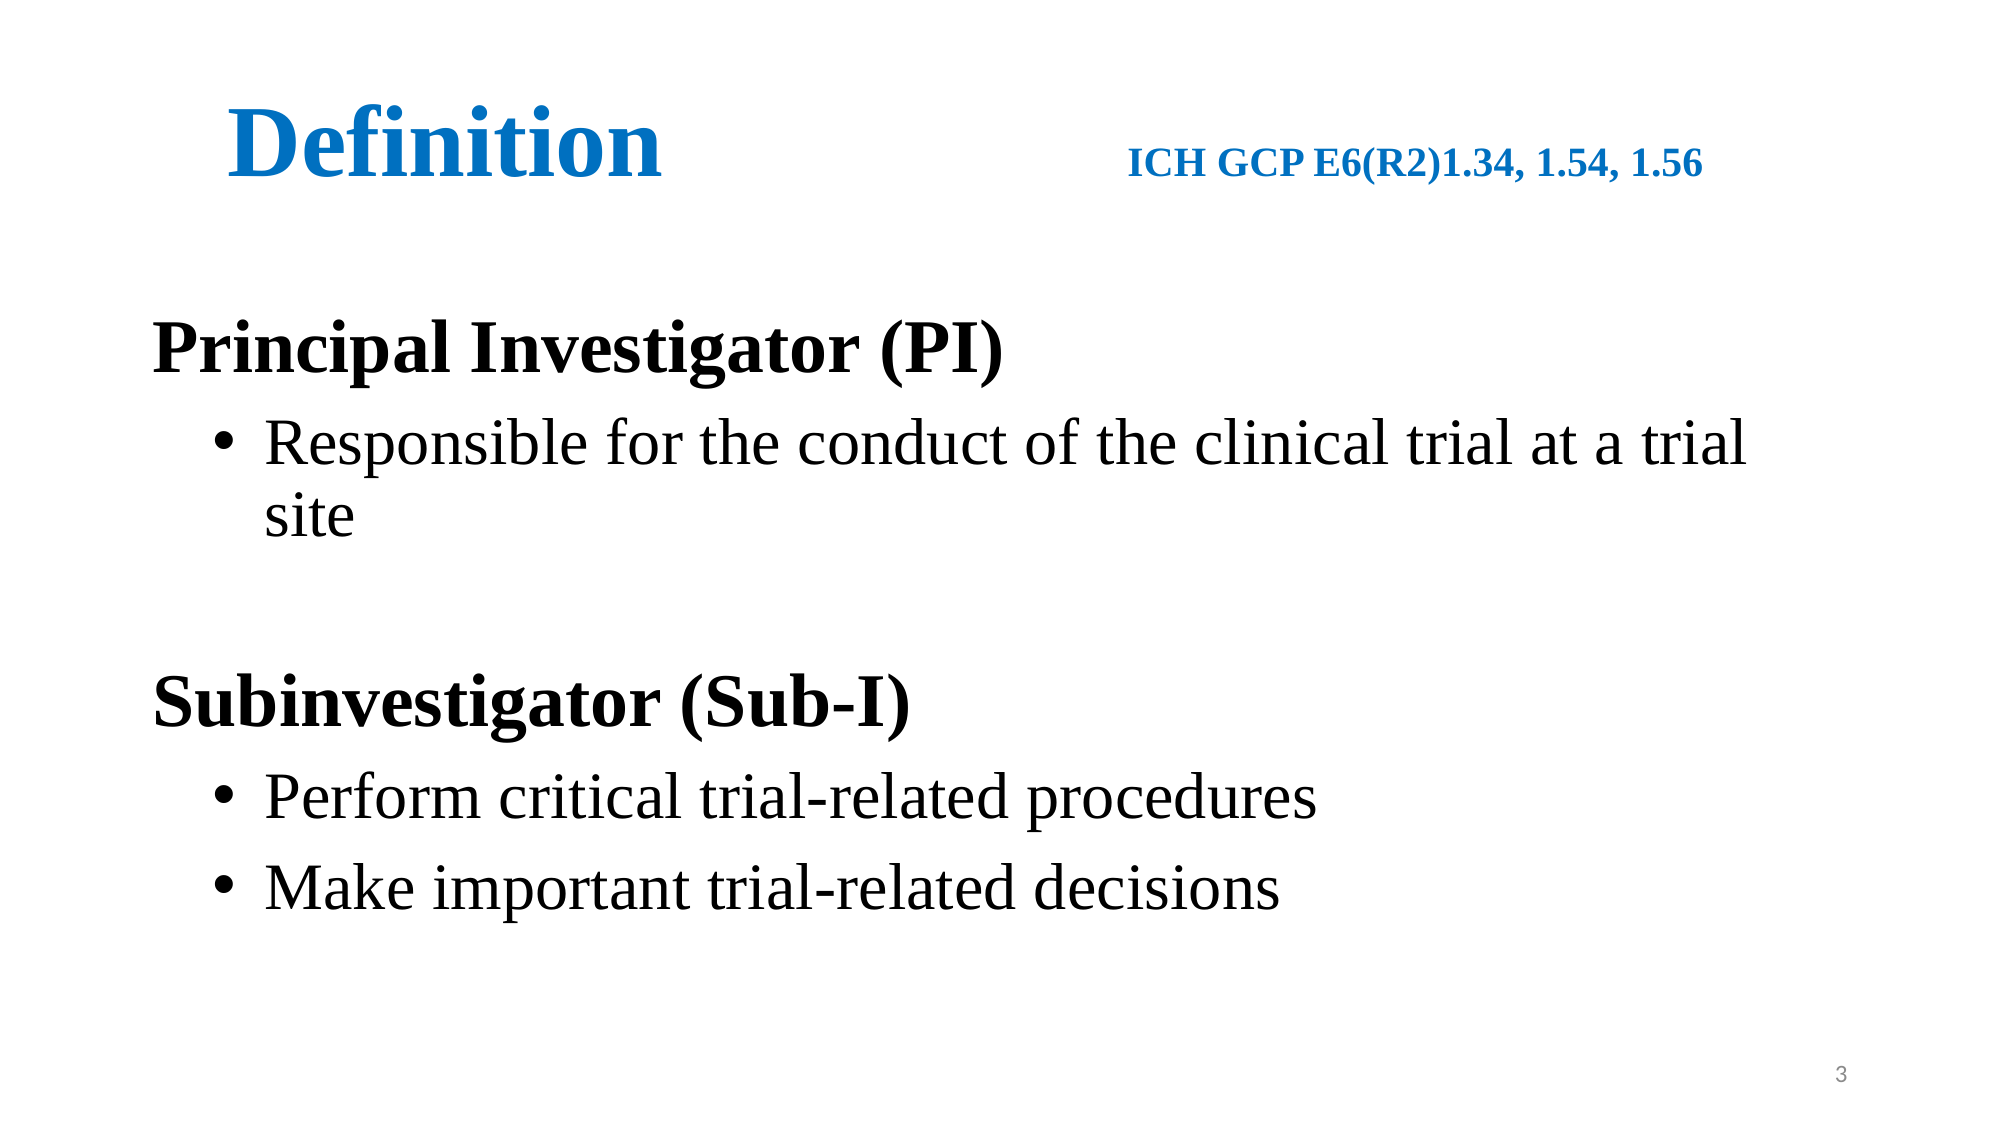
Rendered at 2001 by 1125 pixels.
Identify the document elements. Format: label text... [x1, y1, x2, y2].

title Definition ICH GCP E6(R2)1.34, 1.54, 1.56 [137, 59, 1863, 278]
slide_number 3 [1412, 1042, 1863, 1103]
list Principal Investigator (PI) Responsible for the conduct of the clinical trial at a trial site Subinvestigator (Sub-I) Perform critical trial-related procedures Make important trial-related decisions [137, 299, 1863, 1014]
